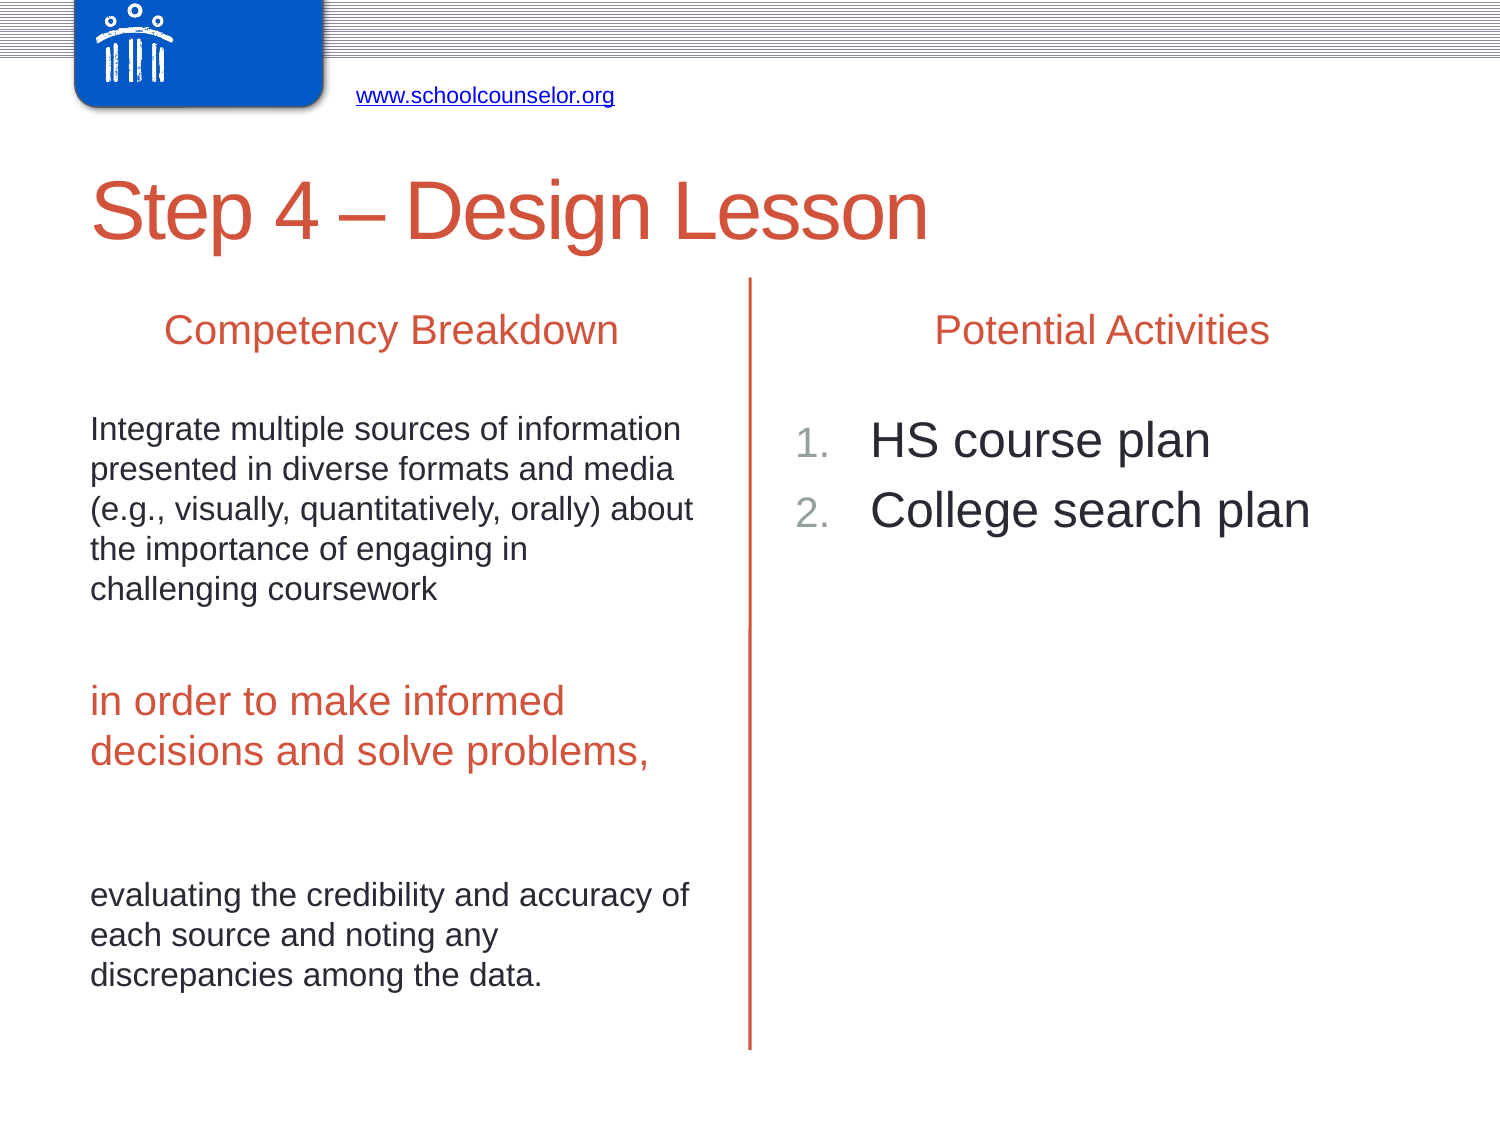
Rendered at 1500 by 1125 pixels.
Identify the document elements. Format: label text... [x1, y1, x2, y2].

list Competency Breakdown [75, 275, 720, 380]
list Integrate multiple sources of information presented in diverse formats and media (e.g., visually, quantitatively, orally) about the importance of engaging in challenging coursework in order to make informed decisions and solve problems, evaluating the credibility and accuracy of each source and noting any discrepancies among the data. [75, 399, 720, 1049]
title Step 4 – Design Lesson [75, 125, 1425, 288]
list Potential Activities [780, 275, 1425, 380]
list HS course plan College search plan [780, 399, 1425, 1049]
